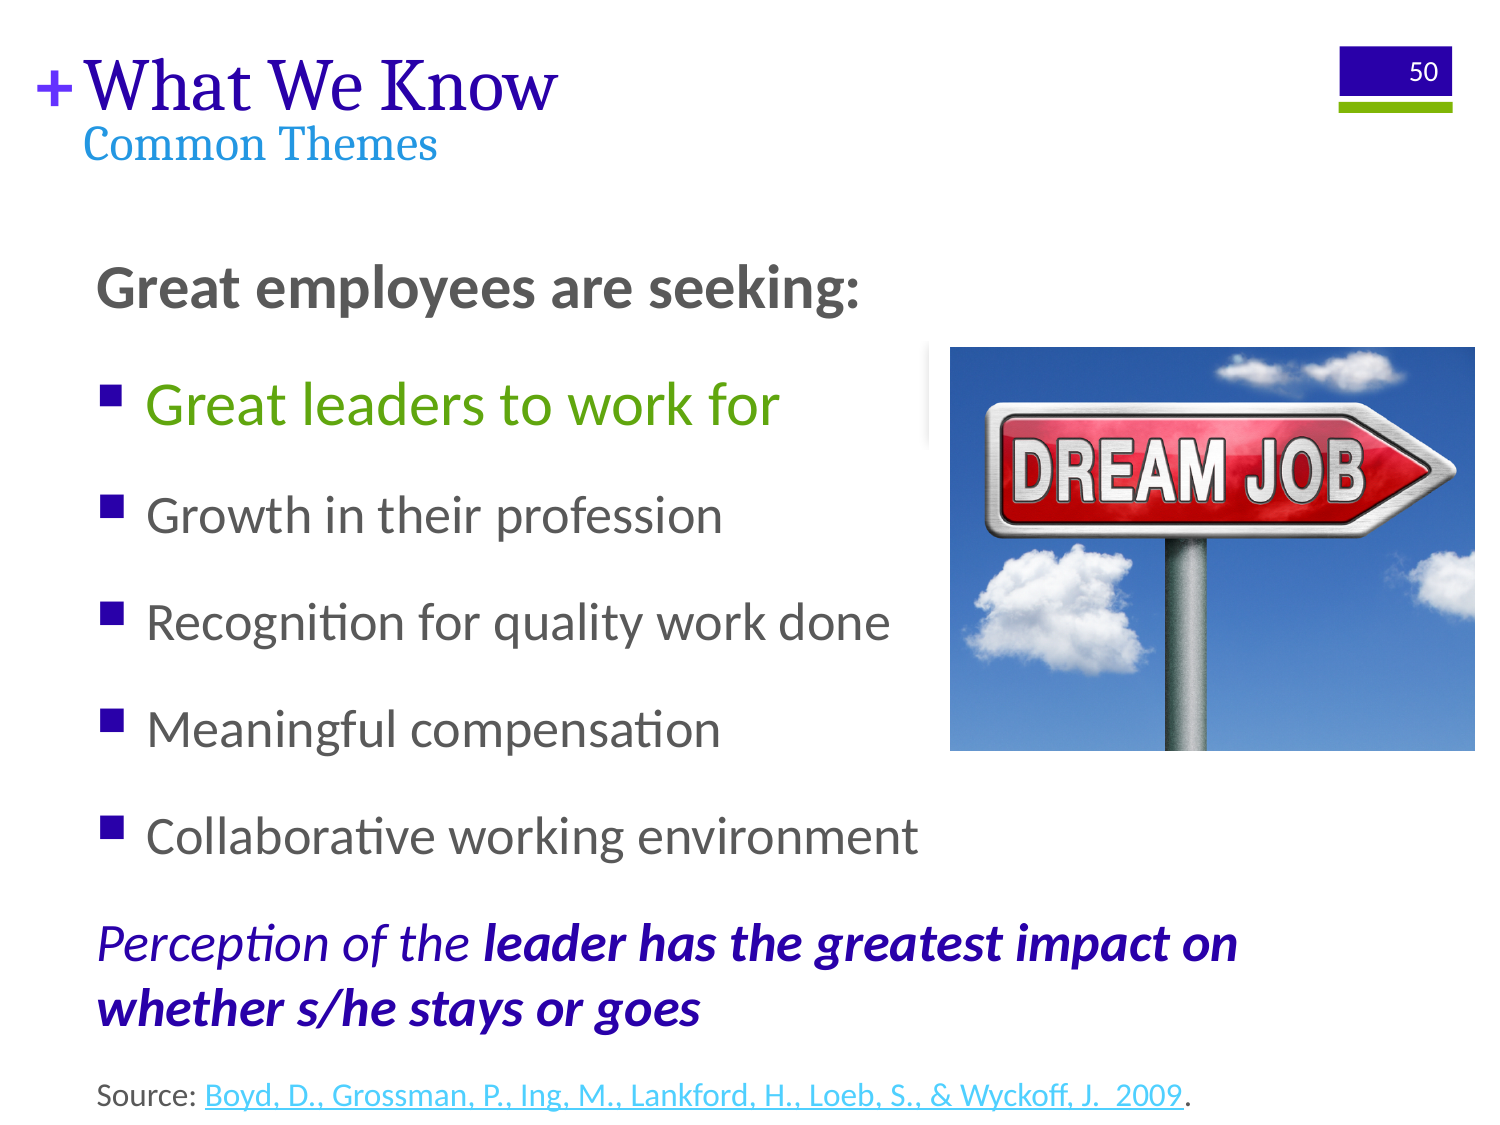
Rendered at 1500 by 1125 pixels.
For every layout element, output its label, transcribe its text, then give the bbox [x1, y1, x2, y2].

picture [949, 346, 1476, 752]
text_box Source: Boyd, D., Grossman, P., Ing, M., Lankford, H., Loeb, S., & Wyckoff, J. 2009. [81, 1065, 1295, 1121]
text_box Great employees are seeking: Great leaders to work for Growth in their profession Recognition for quality work done Meaningful compensation Collaborative working environment Perception of the leader has the greatest impact on whether s/he stays or goes [81, 238, 1340, 1069]
title What We Know [68, 0, 1309, 102]
slide_number 50 [1362, 39, 1454, 100]
list Common Themes [68, 102, 1309, 230]
